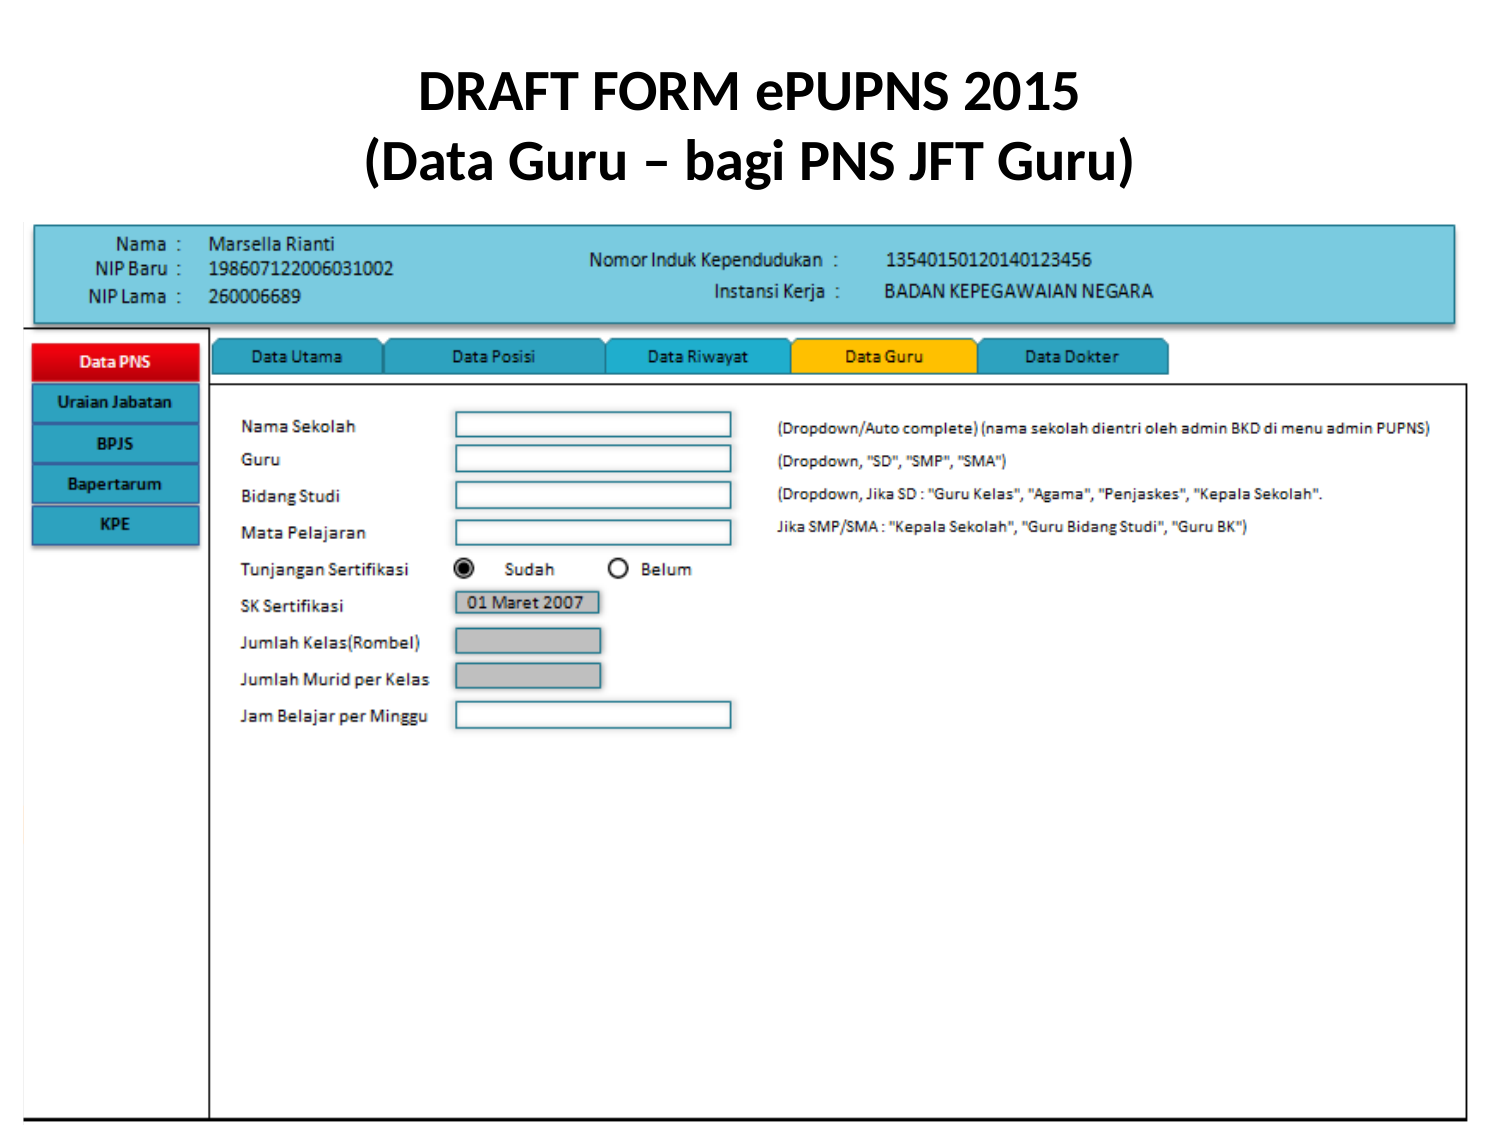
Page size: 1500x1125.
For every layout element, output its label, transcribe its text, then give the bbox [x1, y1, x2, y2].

picture [23, 222, 1477, 1125]
text_box DRAFT FORM ePUPNS 2015 (Data Guru – bagi PNS JFT Guru) [74, 45, 1425, 211]
